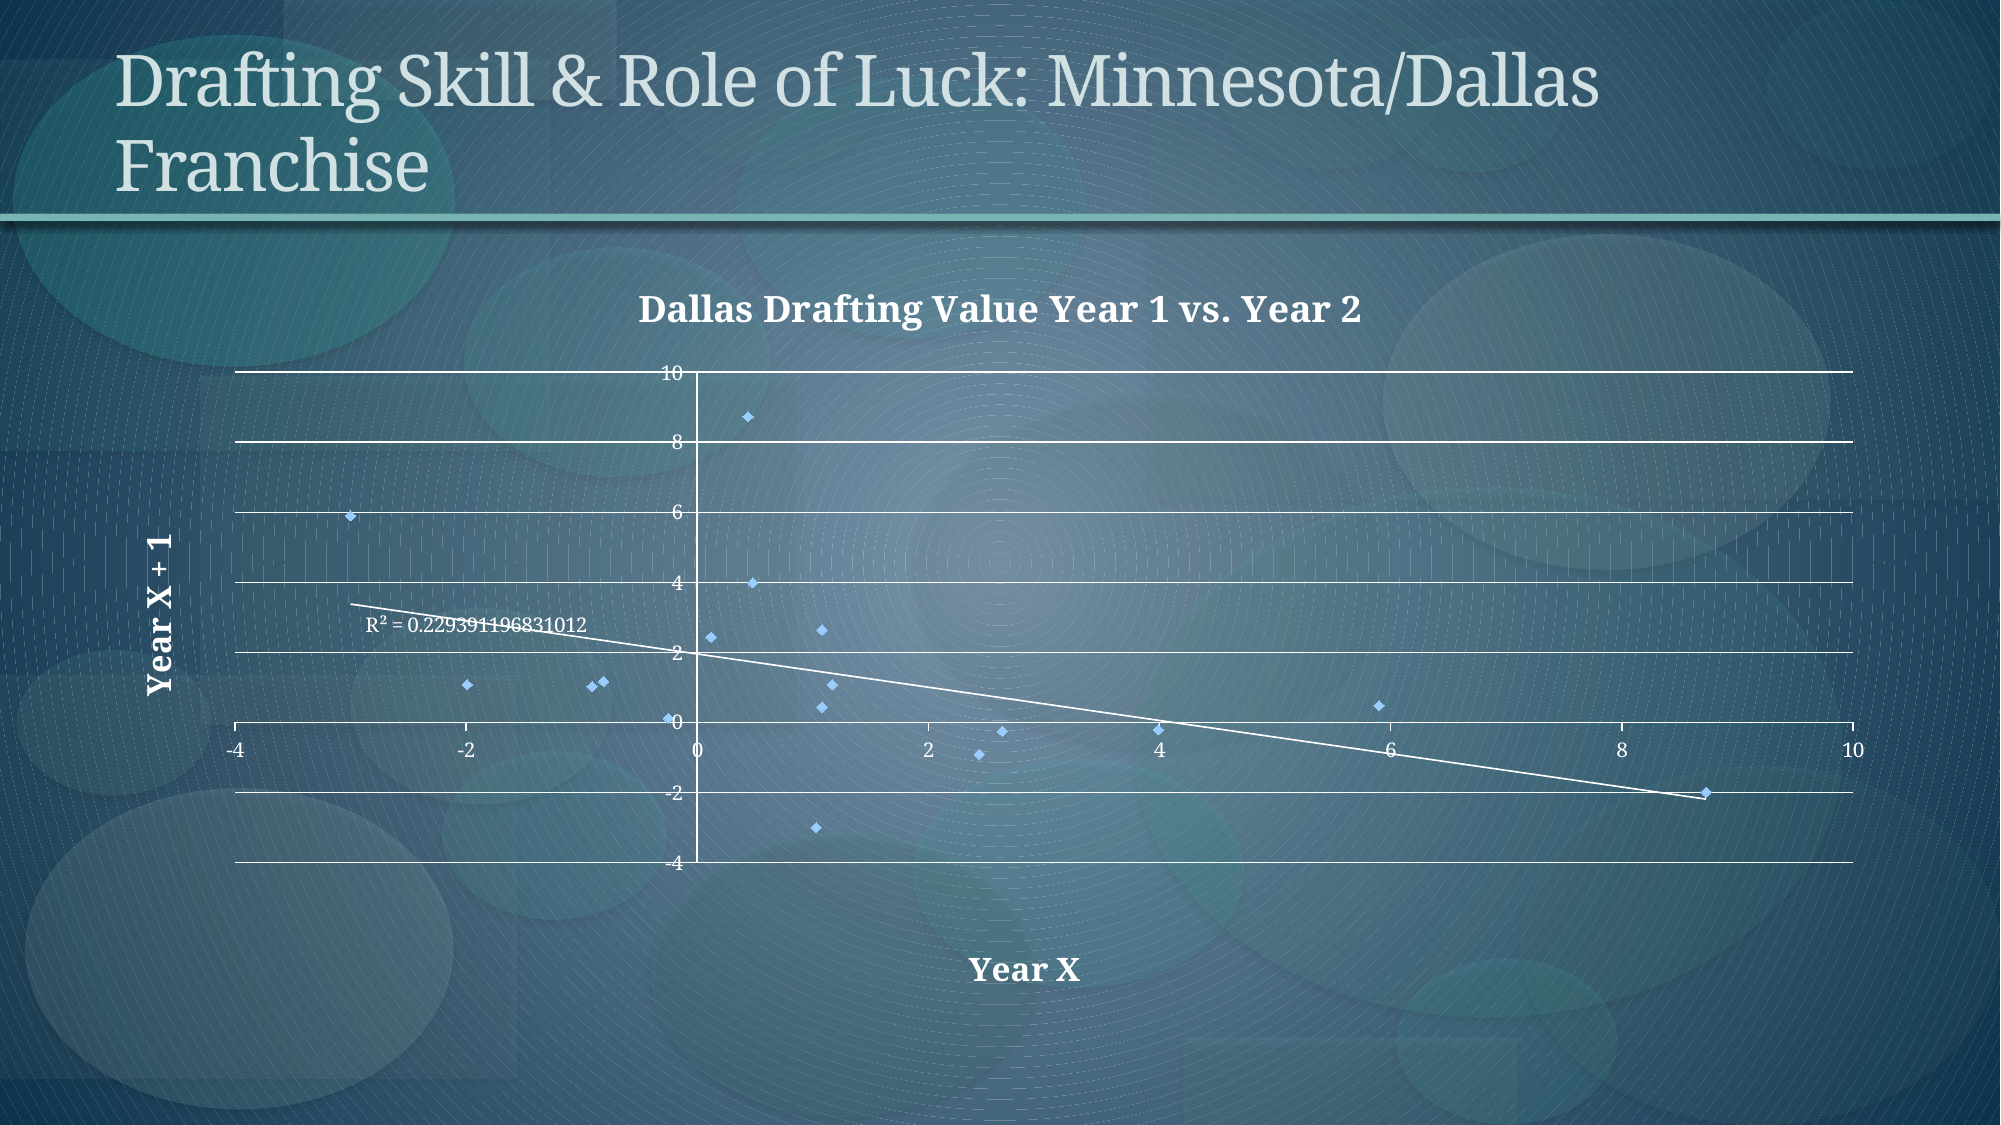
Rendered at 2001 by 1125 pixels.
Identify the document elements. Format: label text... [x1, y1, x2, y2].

chart [99, 249, 1901, 1001]
title Drafting Skill & Role of Luck: Minnesota/Dallas Franchise [99, 26, 1900, 214]
